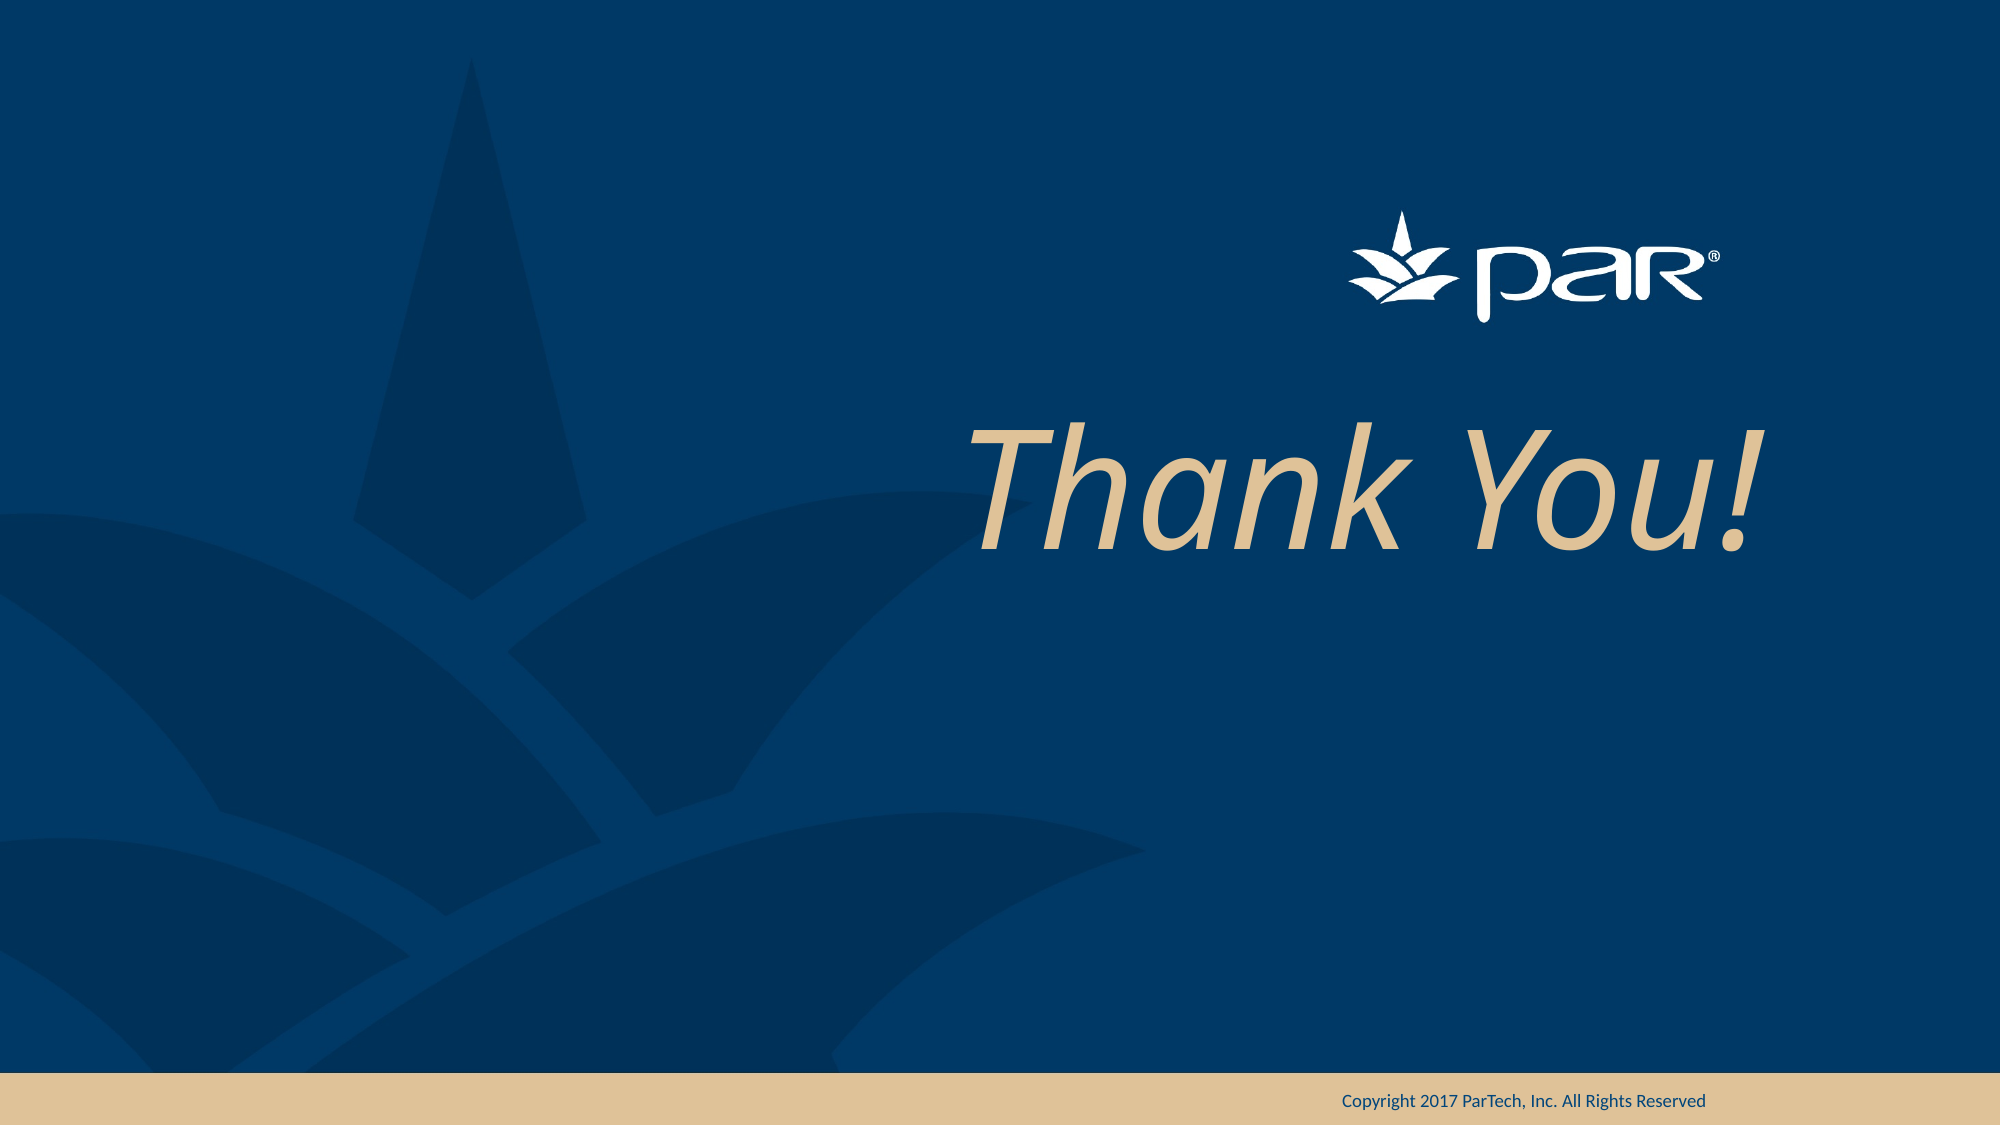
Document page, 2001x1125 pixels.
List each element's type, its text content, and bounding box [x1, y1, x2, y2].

slide_number 21 [1412, 1042, 1863, 1103]
picture [0, 0, 2000, 1125]
